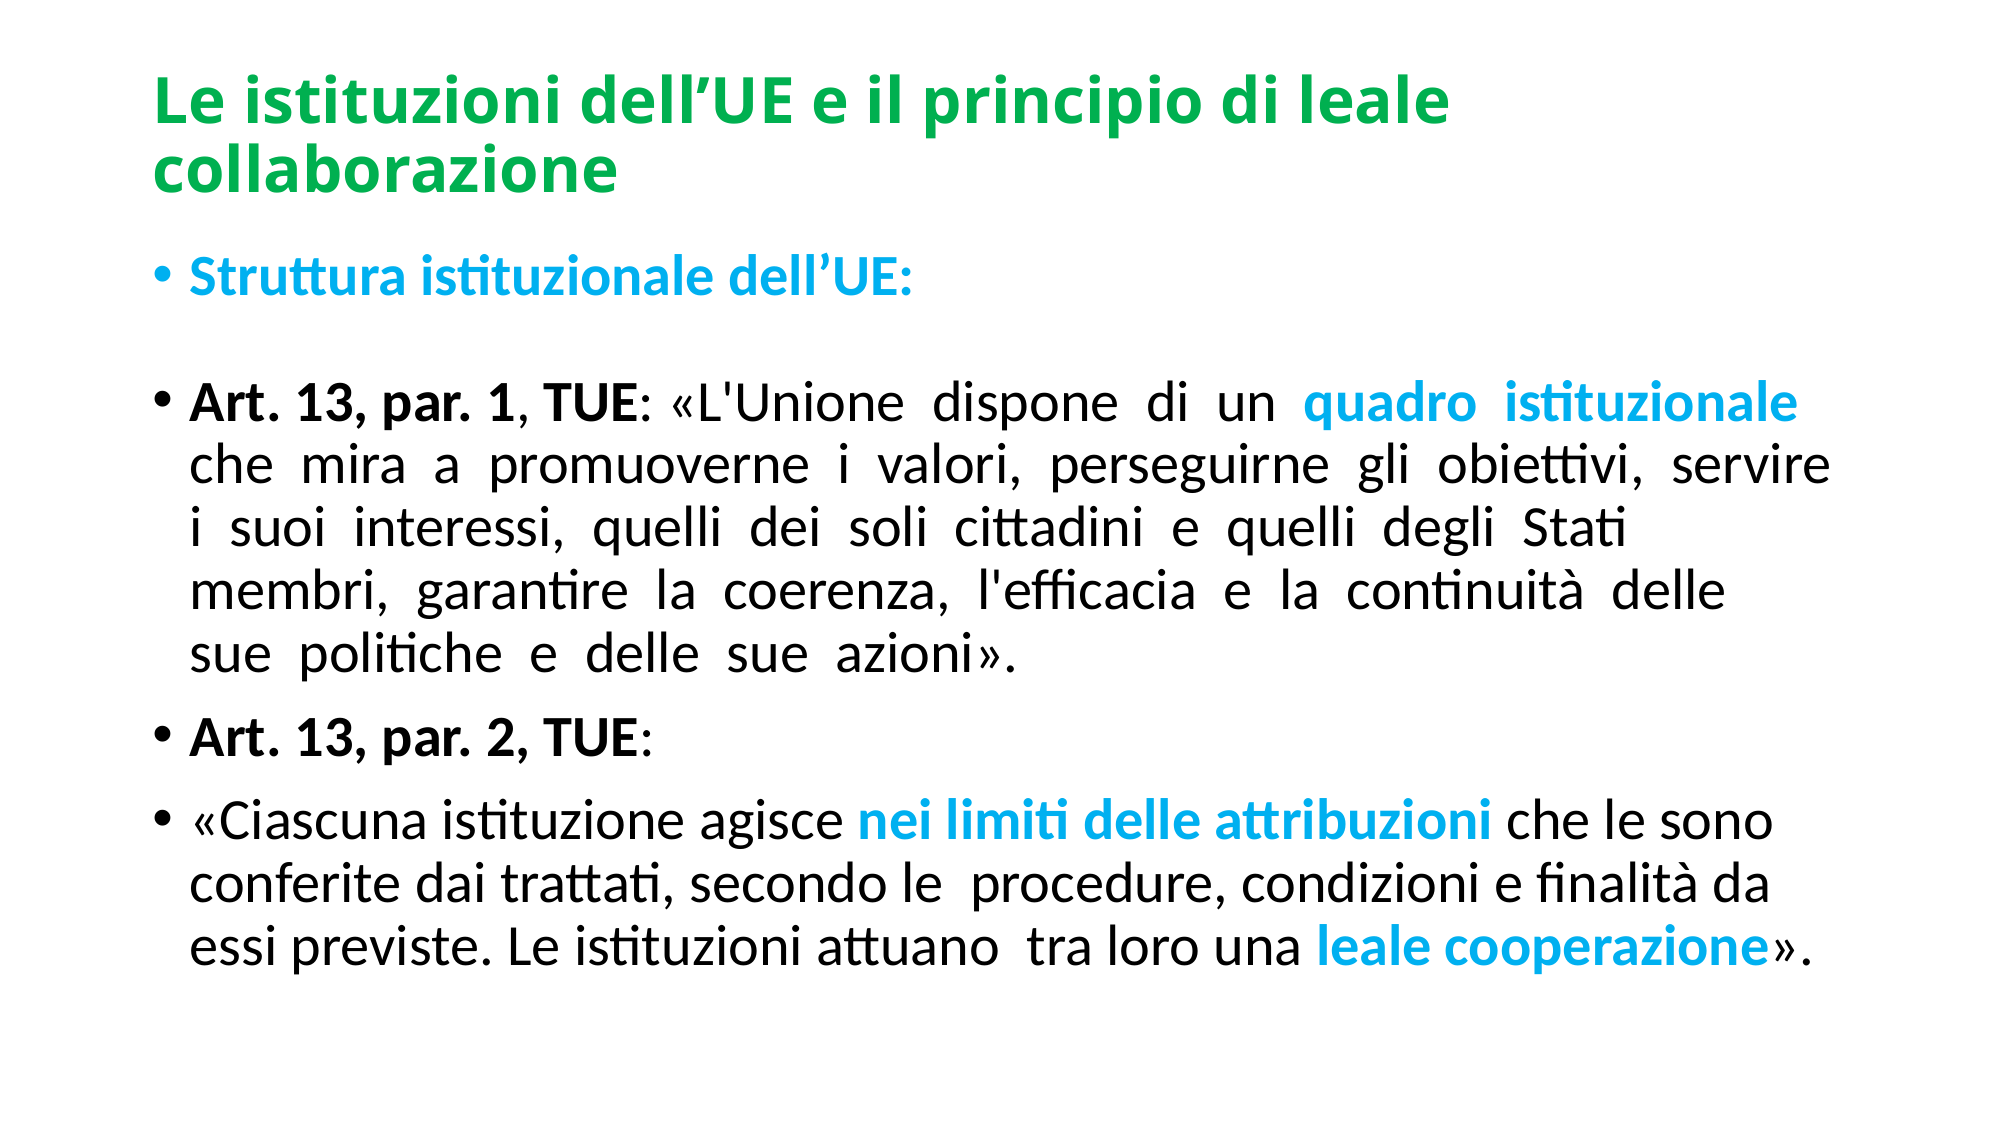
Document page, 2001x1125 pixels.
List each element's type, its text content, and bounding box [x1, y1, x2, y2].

list Struttura istituzionale dell’UE: Art. 13, par. 1, TUE: «L'Unione dispone di un quadro istituzionale che mira a promuoverne i valori, perseguirne gli obiettivi, servire i suoi interessi, quelli dei soli cittadini e quelli degli Stati membri, garantire la coerenza, l'efficacia e la continuità delle sue politiche e delle sue azioni». Art. 13, par. 2, TUE: «Ciascuna istituzione agisce nei limiti delle attribuzioni che le sono conferite dai trattati, secondo le procedure, condizioni e finalità da essi previste. Le istituzioni attuano tra loro una leale coo­perazione». [137, 237, 1863, 1014]
title Le istituzioni dell’UE e il principio di leale collaborazione [137, 59, 1863, 215]
